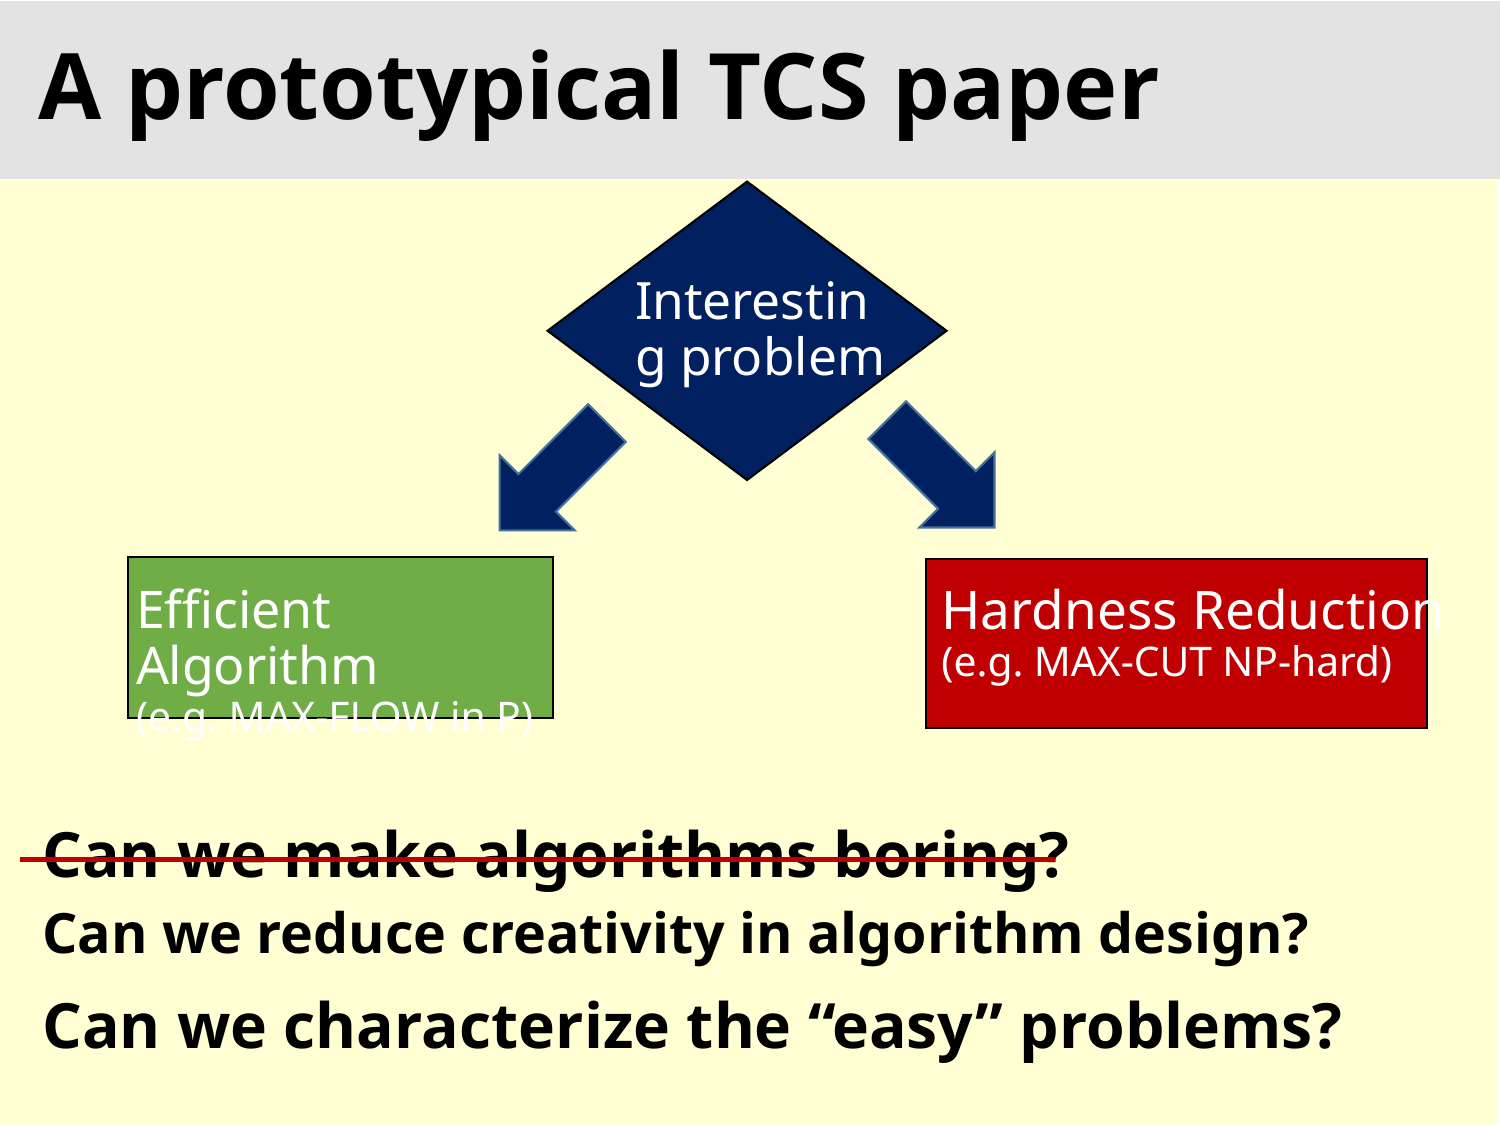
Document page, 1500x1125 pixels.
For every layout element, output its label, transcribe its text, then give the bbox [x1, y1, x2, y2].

text_box Can we make algorithms boring? [27, 815, 1363, 897]
text_box Hardness Reduction (e.g. MAX-CUT NP-hard) [926, 576, 1460, 750]
text_box [866, 399, 996, 529]
text_box [545, 276, 619, 386]
text_box [498, 402, 628, 532]
text_box [925, 558, 1428, 729]
text_box Efficient Algorithm (e.g. MAX-FLOW in P) [120, 576, 568, 774]
text_box Can we reduce creativity in algorithm design? [27, 897, 1483, 1022]
list Interesting problem [619, 267, 905, 409]
title A prototypical TCS paper [23, 0, 1500, 179]
text_box Can we characterize the “easy” problems? [27, 986, 1363, 1085]
text_box [905, 298, 949, 364]
text_box [631, 180, 864, 267]
text_box [127, 556, 554, 576]
text_box [650, 409, 844, 482]
